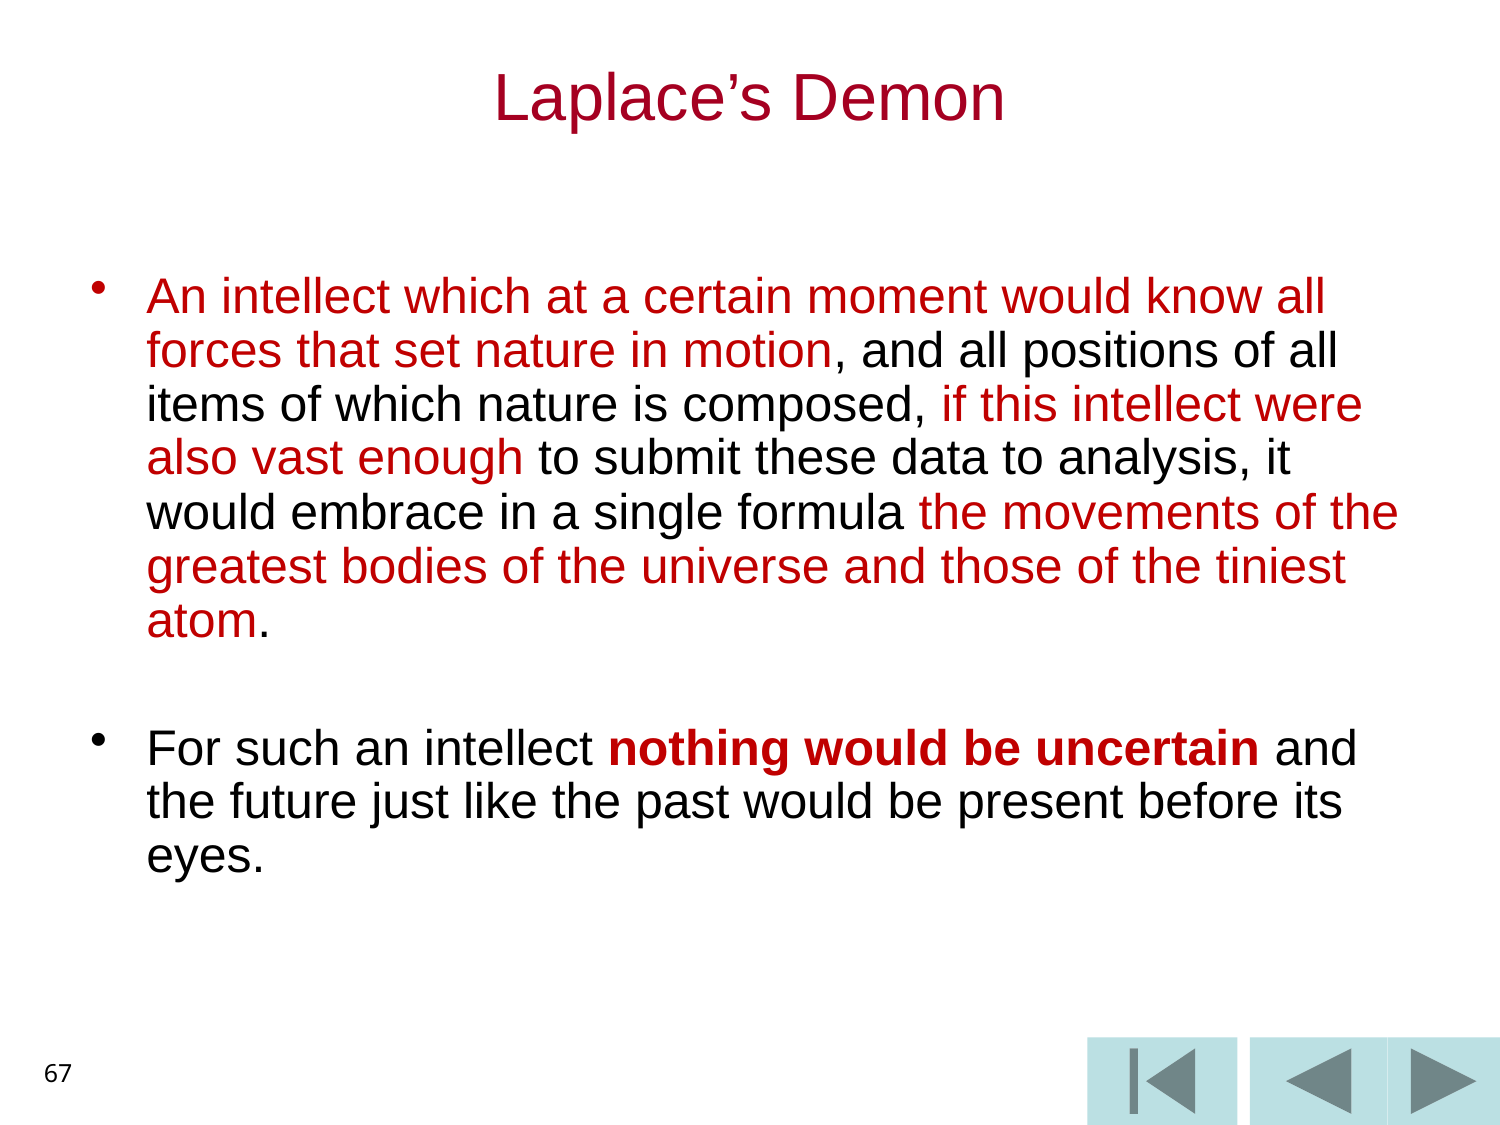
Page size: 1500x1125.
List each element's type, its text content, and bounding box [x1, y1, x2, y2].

slide_number 67 [0, 1049, 88, 1125]
title Laplace’s Demon [0, 0, 1500, 188]
list An intellect which at a certain moment would know all forces that set nature in motion, and all positions of all items of which nature is composed, if this intellect were also vast enough to submit these data to analysis, it would embrace in a single formula the movements of the greatest bodies of the universe and those of the tiniest atom. For such an intellect nothing would be uncertain and the future just like the past would be present before its eyes. [75, 262, 1425, 1005]
